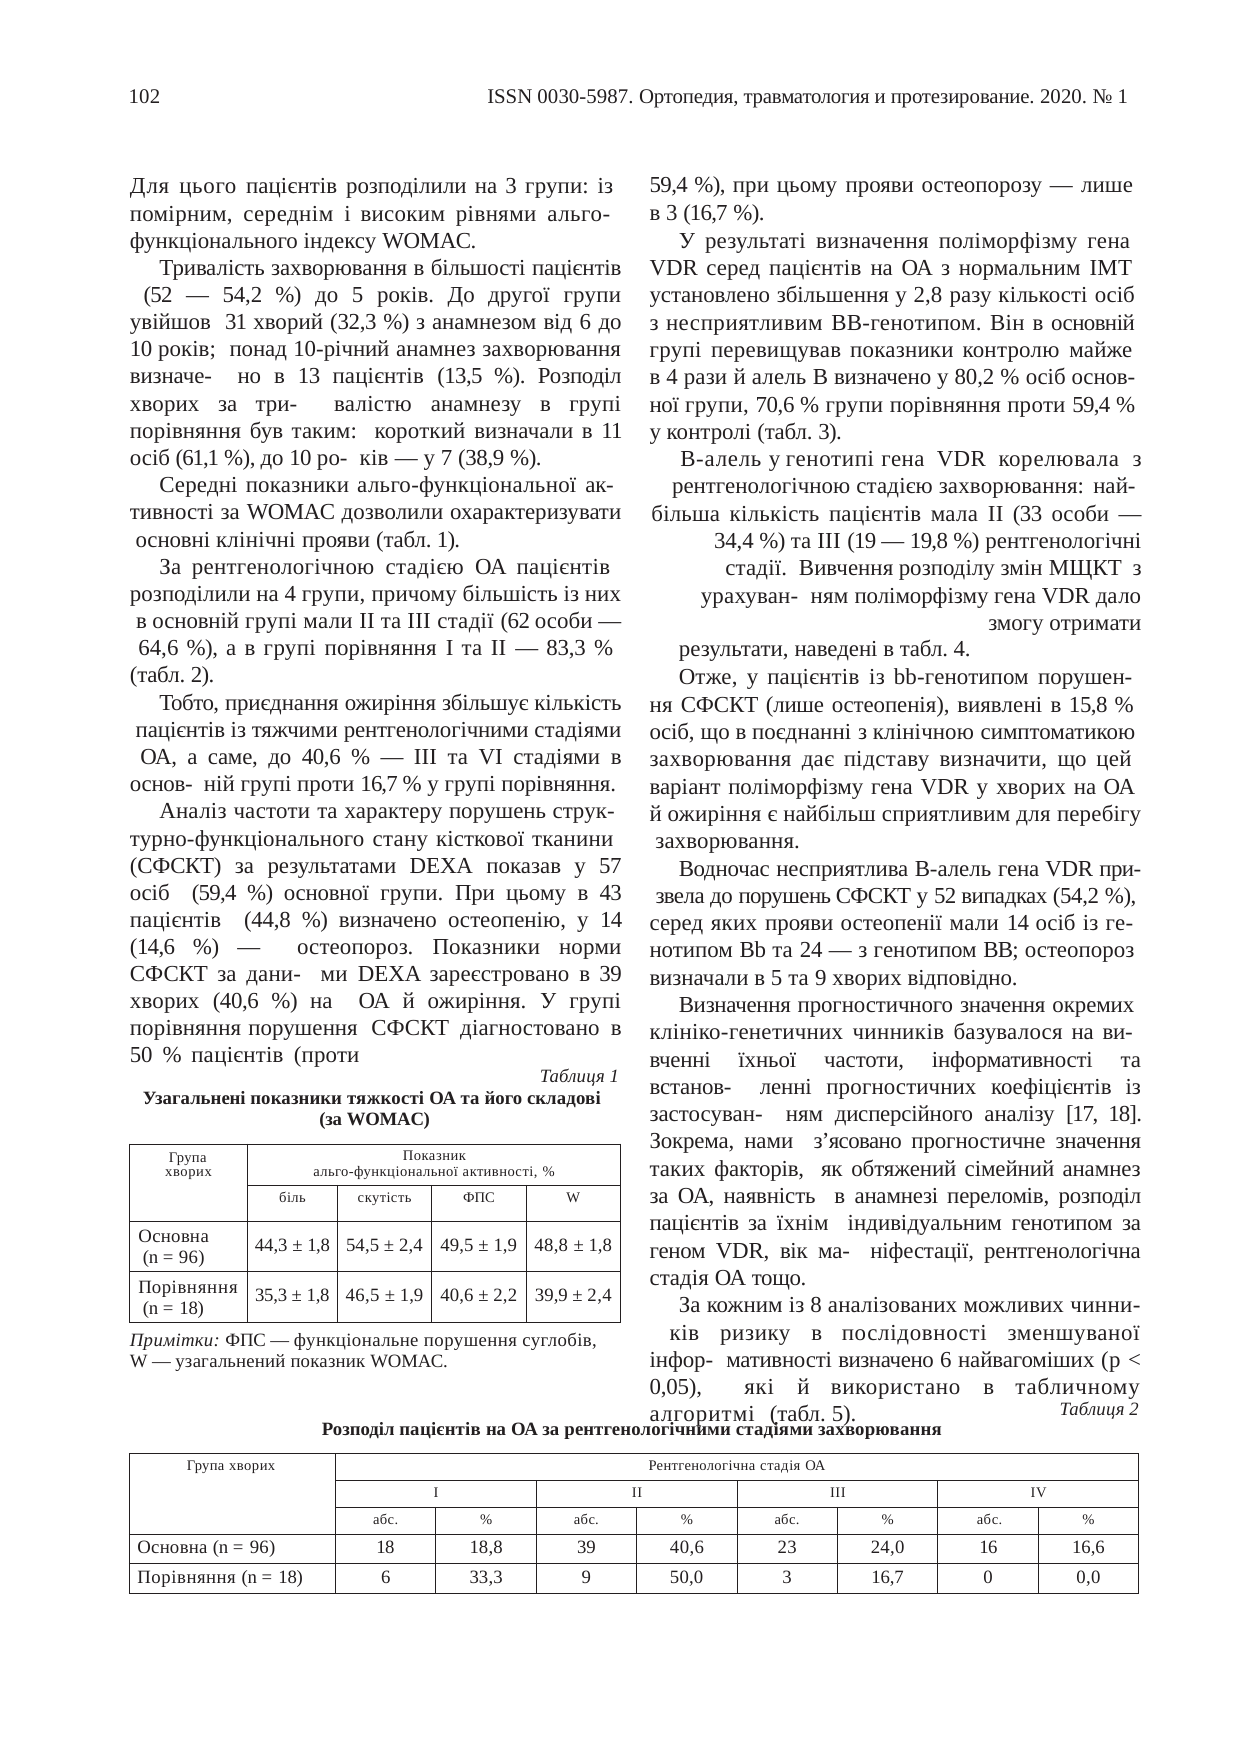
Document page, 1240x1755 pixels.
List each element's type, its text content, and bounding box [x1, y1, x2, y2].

table_cell 24,0 [838, 1535, 937, 1563]
table_cell Основна (n = 96) [130, 1222, 247, 1271]
table_cell І [336, 1481, 536, 1507]
table_cell 16,6 [1039, 1535, 1138, 1563]
table_cell 16,7 [838, 1564, 937, 1593]
table_cell % [1039, 1508, 1138, 1534]
table_cell 33,3 [436, 1564, 536, 1593]
table_cell біль [248, 1186, 337, 1221]
table_cell 16 [938, 1535, 1038, 1563]
table_cell 18 [336, 1535, 435, 1563]
text_box ISSN 0030-5987. Ортопедия, травматология и протезирование. 2020. № 1 [485, 80, 1142, 108]
table_cell абс. [738, 1508, 837, 1534]
table_cell ІІ [537, 1481, 737, 1507]
table_cell Порівняння (n = 18) [130, 1272, 247, 1322]
table_cell % [838, 1508, 937, 1534]
text_box Таблиця 2 [1057, 1394, 1142, 1419]
table_cell 40,6 [637, 1535, 737, 1563]
table_cell абс. [938, 1508, 1038, 1534]
table_cell 23 [738, 1535, 837, 1563]
table_header Група хворих [130, 1145, 247, 1221]
table_cell 3 [738, 1564, 837, 1593]
table_cell Основна (n = 96) [130, 1535, 335, 1563]
table_cell IV [938, 1481, 1138, 1507]
table_cell 54,5 ± 2,4 [338, 1222, 431, 1271]
table_cell Порівняння (n = 18) [130, 1564, 335, 1593]
text_box 102 [126, 80, 163, 108]
table_cell 50,0 [637, 1564, 737, 1593]
text_box Для цього пацієнтів розподілили на 3 групи: із помірним, середнім і високим рівнями альго- функціонального індексу WOMAC. Тривалість захворювання в більшості пацієнтів (52 — 54,2 %) до 5 років. До другої групи увійшов 31 хворий (32,3 %) з анамнезом від 6 до 10 років; понад 10-річний анамнез захворювання визначе- но в 13 пацієнтів (13,5 %). Розподіл хворих за три- валістю анамнезу в групі порівняння був таким: короткий визначали в 11 осіб (61,1 %), до 10 ро- ків — у 7 (38,9 %). Середні показники альго-функціональної ак- тивності за WOMAC дозволили охарактеризувати основні клінічні прояви (табл. 1). За рентгенологічною стадією ОА пацієнтів розподілили на 4 групи, причому більшість із них в основній групі мали ІІ та ІІІ стадії (62 особи — 64,6 %), а в групі порівняння І та ІІ — 83,3 % (табл. 2). Тобто, приєднання ожиріння збільшує кількість пацієнтів із тяжчими рентгенологічними стадіями ОА, а саме, до 40,6 % — ІІІ та VІ стадіями в основ- ній групі проти 16,7 % у групі порівняння. Аналіз частоти та характеру порушень струк- турно-функціонального стану кісткової тканини (СФСКТ) за результатами DEXA показав у 57 осіб (59,4 %) основної групи. При цьому в 43 пацієнтів (44,8 %) визначено остеопенію, у 14 (14,6 %) — остеопороз. Показники норми СФСКТ за дани- ми DEXA зареєстровано в 39 хворих (40,6 %) на ОА й ожиріння. У групі порівняння порушення СФСКТ діагностовано в 50 % пацієнтів (проти [127, 168, 623, 1068]
table_cell 39,9 ± 2,4 [527, 1272, 620, 1322]
text_box 59,4 %), при цьому прояви остеопорозу — лише в 3 (16,7 %). У результаті визначення поліморфізму гена VDR серед пацієнтів на ОА з нормальним ІМТ установлено збільшення у 2,8 разу кількості осіб з несприятливим ВВ-генотипом. Він в основній групі перевищував показники контролю майже в 4 рази й алель В визначено у 80,2 % осіб основ- ної групи, 70,6 % групи порівняння проти 59,4 % у контролі (табл. 3). В-алель у генотипі гена VDR корелювала з рентгенологічною стадією захворювання: най- більша кількість пацієнтів мала ІІ (33 особи — 34,4 %) та ІІІ (19 — 19,8 %) рентгенологічні стадії. Вивчення розподілу змін МЩКТ з урахуван- ням поліморфізму гена VDR дало змогу отримати результати, наведені в табл. 4. Отже, у пацієнтів із bb-генотипом порушен- ня СФСКТ (лише остеопенія), виявлені в 15,8 % осіб, що в поєднанні з клінічною симптоматикою захворювання дає підставу визначити, що цей варіант поліморфізму гена VDR у хворих на ОА й ожиріння є найбільш сприятливим для перебігу захворювання. Водночас несприятлива В-алель гена VDR при- звела до порушень СФСКТ у 52 випадках (54,2 %), серед яких прояви остеопенії мали 14 осіб із ге- нотипом Bb та 24 — з генотипом ВВ; остеопороз визначали в 5 та 9 хворих відповідно. Визначення прогностичного значення окремих клініко-генетичних чинників базувалося на ви- вченні їхньої частоти, інформативності та встанов- ленні прогностичних коефіцієнтів із застосуван- ням дисперсійного аналізу [17, 18]. Зокрема, нами з’ясовано прогностичне значення таких факторів, як обтяжений сімейний анамнез за ОА, наявність в анамнезі переломів, розподіл пацієнтів за їхнім індивідуальним генотипом за геном VDR, вік ма- ніфестації, рентгенологічна стадія ОА тощо. За кожним із 8 аналізованих можливих чинни- ків ризику в послідовності зменшуваної інфор- мативності визначено 6 найвагоміших (р < 0,05), які й використано в табличному алгоритмі (табл. 5). [647, 168, 1143, 1427]
table_cell ФПС [432, 1186, 526, 1221]
table_cell ІІІ [738, 1481, 937, 1507]
table_header Рентгенологічна стадія ОА [336, 1454, 1138, 1480]
table_cell 0,0 [1039, 1564, 1138, 1593]
table_cell 35,3 ± 1,8 [248, 1272, 337, 1322]
table_cell абс. [537, 1508, 636, 1534]
table_cell W [527, 1186, 620, 1221]
table_cell 40,6 ± 2,2 [432, 1272, 526, 1322]
table_cell 44,3 ± 1,8 [248, 1222, 337, 1271]
table_cell 9 [537, 1564, 636, 1593]
text_box Примітки: ФПС — функціональне порушення суглобів, W — узагальнений показник WOMAC. [127, 1325, 623, 1372]
table_cell 49,5 ± 1,9 [432, 1222, 526, 1271]
text_box Таблиця 1 Узагальнені показники тяжкості ОА та його складові (за WOMAC) [140, 1062, 623, 1130]
table_cell 6 [336, 1564, 435, 1593]
table_header Група хворих [130, 1454, 335, 1534]
table_cell % [637, 1508, 737, 1534]
table_cell абс. [336, 1508, 435, 1534]
table_cell % [436, 1508, 536, 1534]
table_header Показник альго-функціональної активності, % [248, 1145, 620, 1185]
table_cell 39 [537, 1535, 636, 1563]
text_box Розподіл пацієнтів на ОА за рентгенологічними стадіями захворювання [319, 1414, 949, 1440]
table_cell 46,5 ± 1,9 [338, 1272, 431, 1322]
table_cell 0 [938, 1564, 1038, 1593]
table_cell 48,8 ± 1,8 [527, 1222, 620, 1271]
table_cell 18,8 [436, 1535, 536, 1563]
table_cell скутість [338, 1186, 431, 1221]
